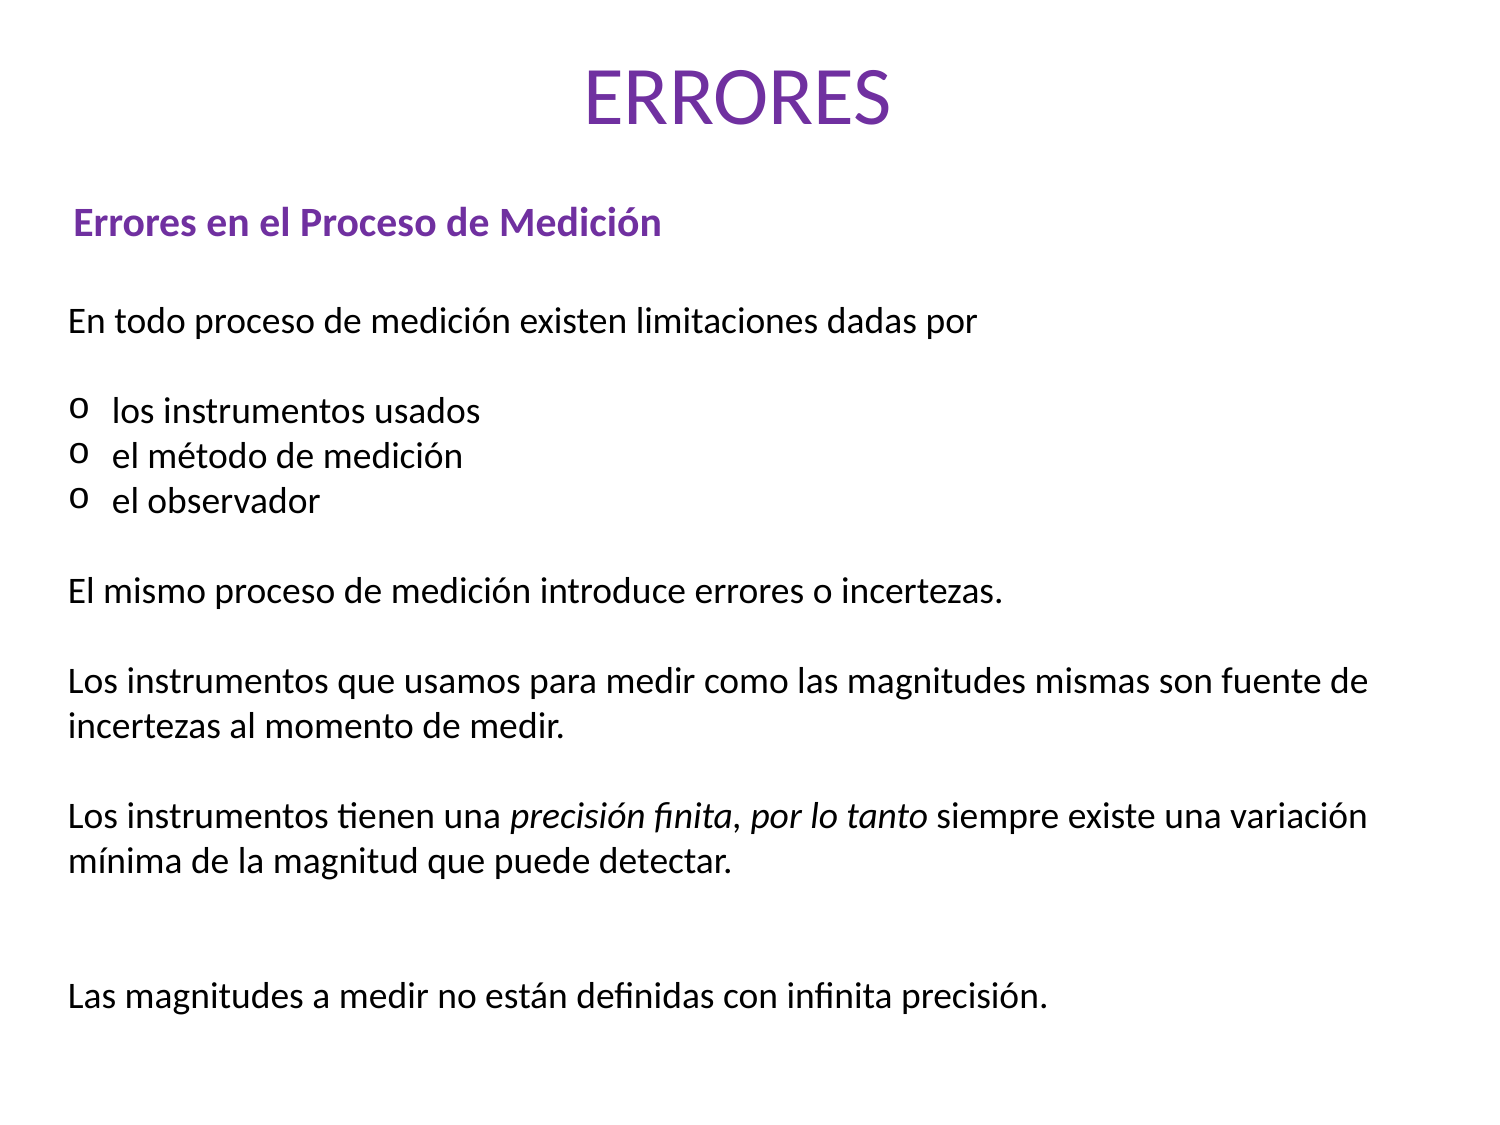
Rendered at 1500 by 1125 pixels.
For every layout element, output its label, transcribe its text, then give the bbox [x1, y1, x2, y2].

text_box En todo proceso de medición existen limitaciones dadas por los instrumentos usados el método de medición el observador El mismo proceso de medición introduce errores o incertezas. Los instrumentos que usamos para medir como las magnitudes mismas son fuente de incertezas al momento de medir. Los instrumentos tienen una precisión finita, por lo tanto siempre existe una variación mínima de la magnitud que puede detectar. Las magnitudes a medir no están definidas con infinita precisión. [53, 243, 1500, 1024]
text_box Errores en el Proceso de Medición [58, 187, 1476, 243]
title ERRORES [100, 0, 1376, 182]
